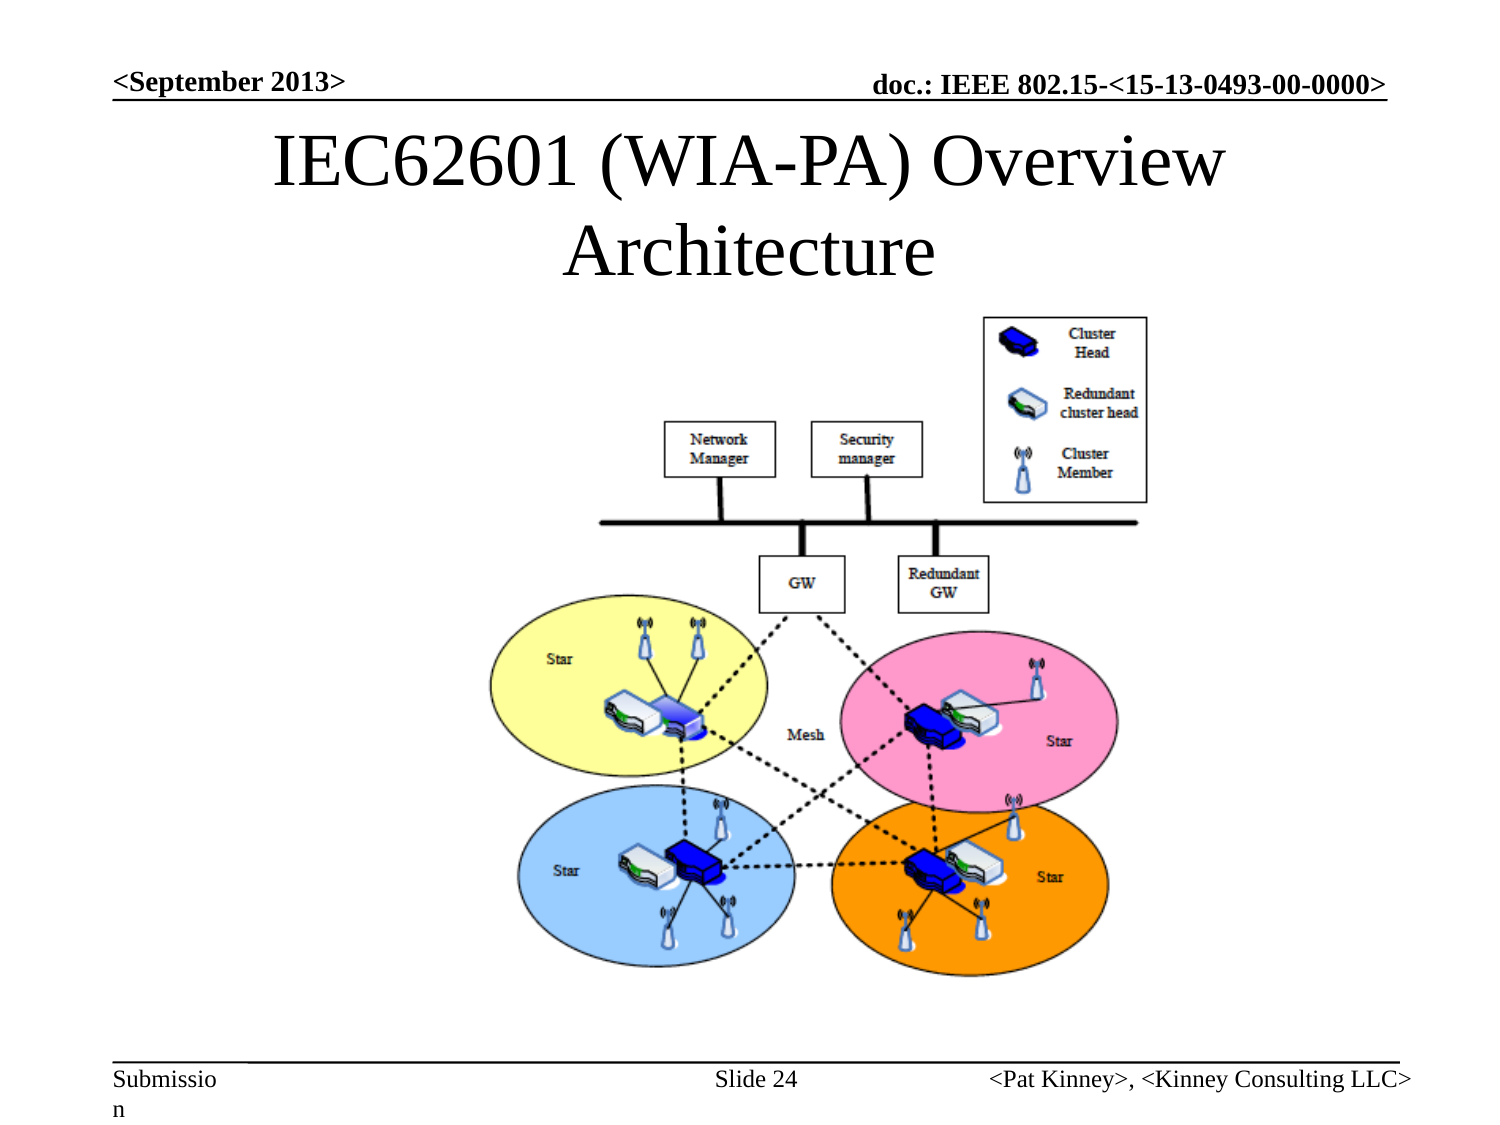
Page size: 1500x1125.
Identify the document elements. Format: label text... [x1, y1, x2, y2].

slide_number Slide 24 [712, 1061, 800, 1093]
picture [462, 287, 1203, 1001]
title IEC62601 (WIA-PA) Overview Architecture [112, 112, 1388, 288]
footer <Pat Kinney>, <Kinney Consulting LLC> [899, 1061, 1413, 1093]
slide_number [112, 62, 376, 98]
